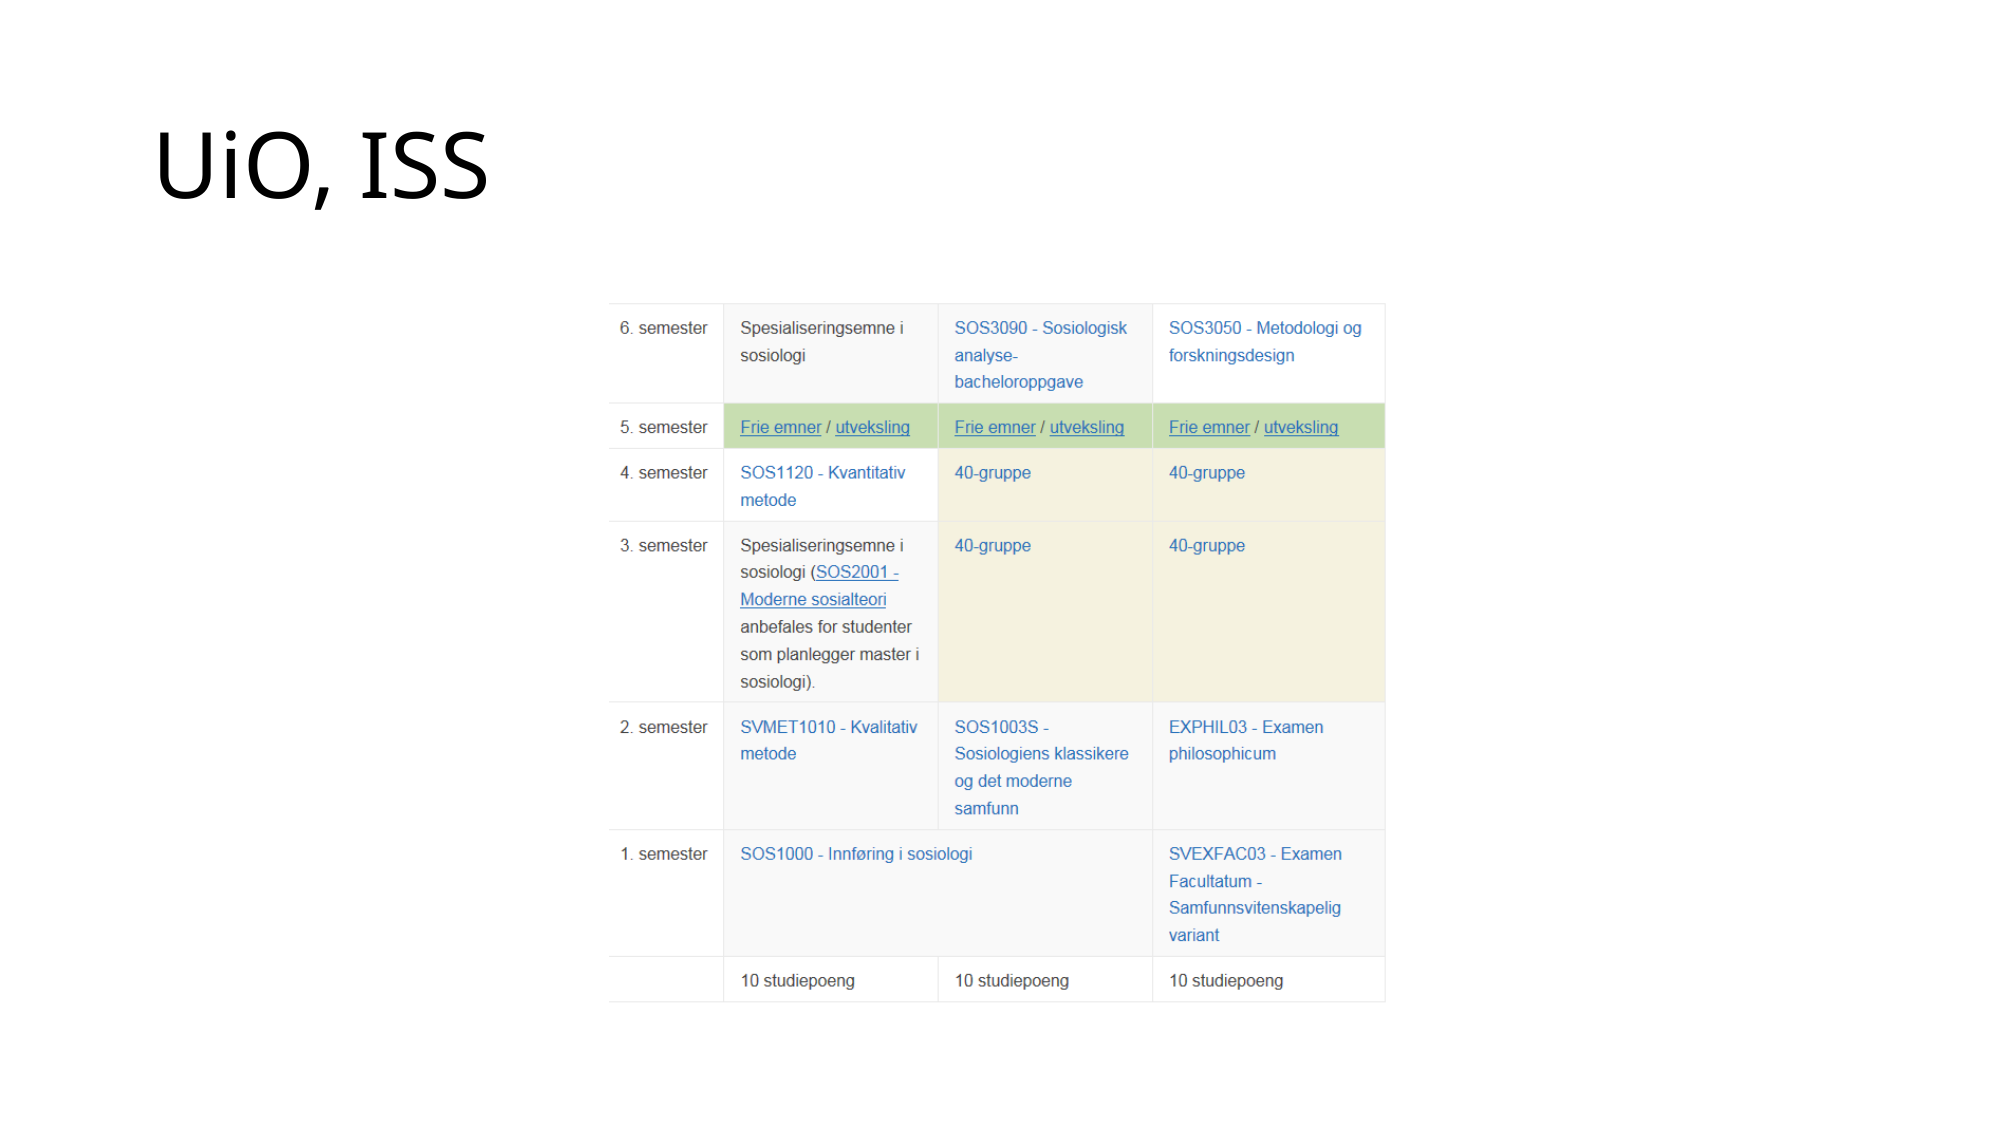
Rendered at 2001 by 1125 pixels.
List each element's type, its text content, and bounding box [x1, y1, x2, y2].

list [609, 299, 1391, 1014]
title UiO, ISS [137, 59, 1863, 278]
